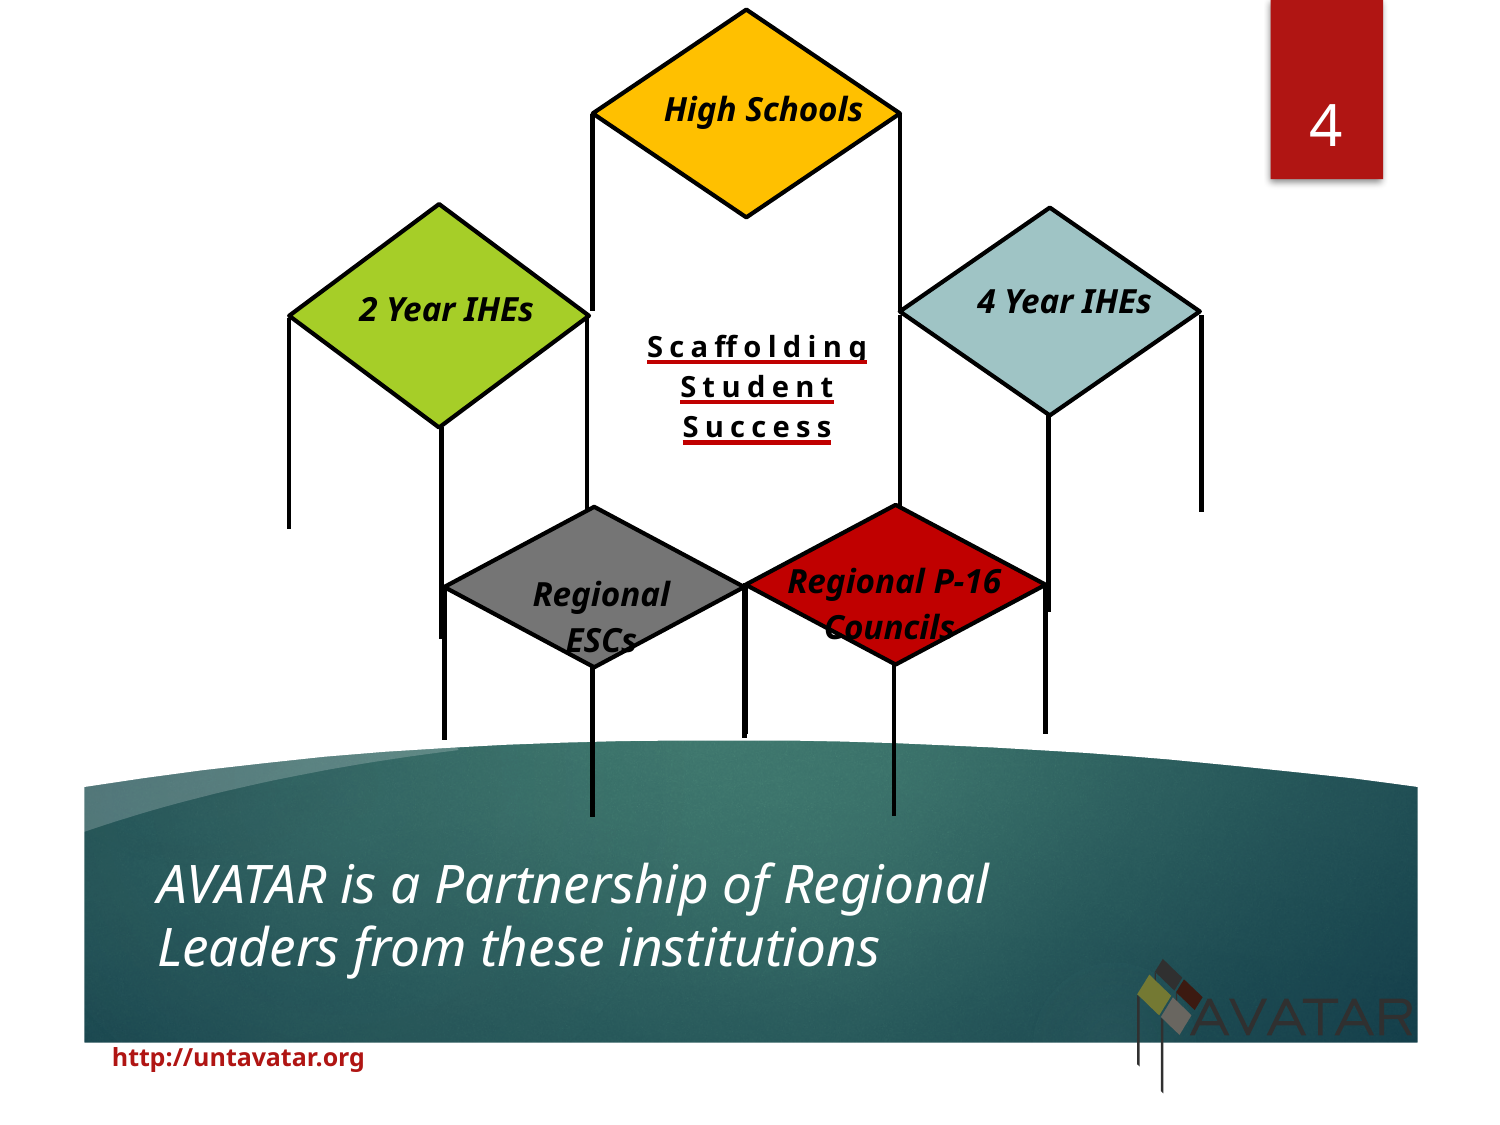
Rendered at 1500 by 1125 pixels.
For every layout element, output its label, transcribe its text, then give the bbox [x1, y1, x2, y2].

slide_number 4 [1265, 48, 1387, 175]
text_box Scaffolding Student Success [611, 321, 893, 504]
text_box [443, 506, 742, 817]
footer http://untavatar.org [96, 1045, 731, 1083]
list AVATAR is a Partnership of Regional Leaders from these institutions [142, 842, 1196, 988]
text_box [592, 9, 901, 312]
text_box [745, 504, 1046, 817]
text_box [288, 203, 590, 640]
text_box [899, 207, 1208, 613]
